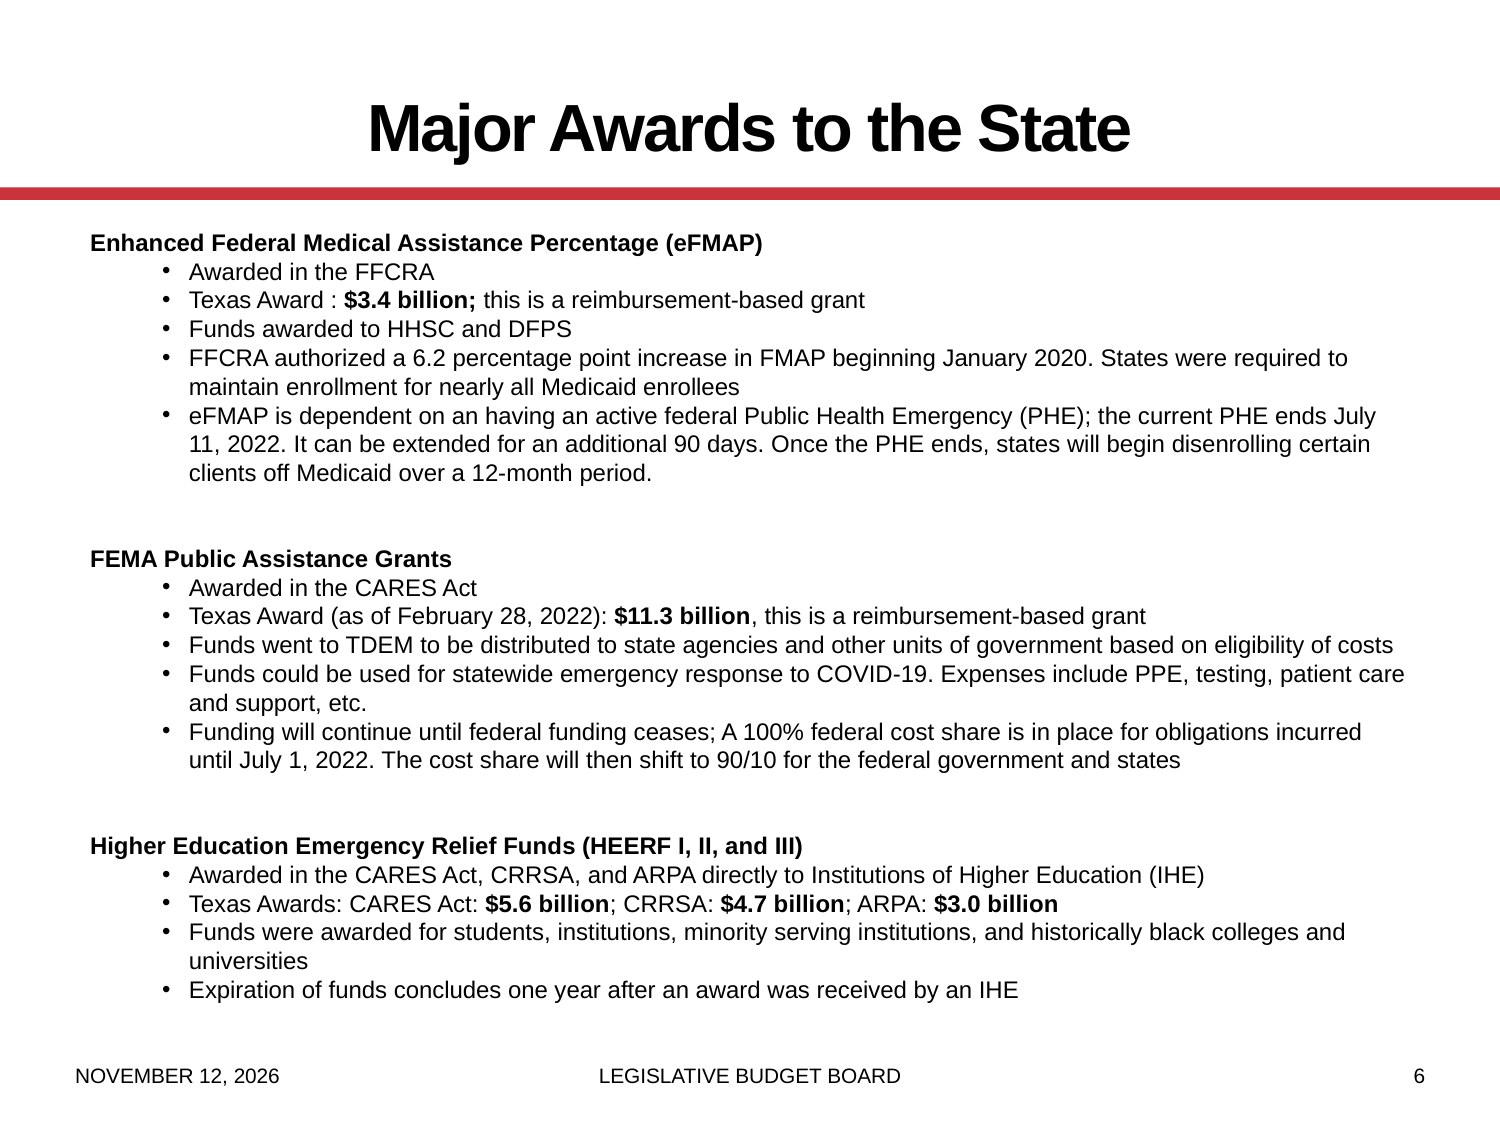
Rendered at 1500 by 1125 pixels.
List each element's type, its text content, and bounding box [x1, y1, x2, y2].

list Enhanced Federal Medical Assistance Percentage (eFMAP) Awarded in the FFCRA Texas Award : $3.4 billion; this is a reimbursement-based grant Funds awarded to HHSC and DFPS FFCRA authorized a 6.2 percentage point increase in FMAP beginning January 2020. States were required to maintain enrollment for nearly all Medicaid enrollees eFMAP is dependent on an having an active federal Public Health Emergency (PHE); the current PHE ends July 11, 2022. It can be extended for an additional 90 days. Once the PHE ends, states will begin disenrolling certain clients off Medicaid over a 12-month period. FEMA Public Assistance Grants Awarded in the CARES Act Texas Award (as of February 28, 2022): $11.3 billion, this is a reimbursement-based grant Funds went to TDEM to be distributed to state agencies and other units of government based on eligibility of costs Funds could be used for statewide emergency response to COVID-19. Expenses include PPE, testing, patient care and support, etc. Funding will continue until federal funding ceases; A 100% federal cost share is in place for obligations incurred until July 1, 2022. The cost share will then shift to 90/10 for the federal government and states Higher Education Emergency Relief Funds (HEERF I, II, and III) Awarded in the CARES Act, CRRSA, and ARPA directly to Institutions of Higher Education (IHE) Texas Awards: CARES Act: $5.6 billion; CRRSA: $4.7 billion; ARPA: $3.0 billion Funds were awarded for students, institutions, minority serving institutions, and historically black colleges and universities Expiration of funds concludes one year after an award was received by an IHE [75, 220, 1425, 1038]
title Major Awards to the State [75, 37, 1425, 213]
footer LEGISLATIVE BUDGET BOARD [425, 1062, 1074, 1123]
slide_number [75, 1062, 425, 1123]
slide_number 6 [1074, 1062, 1425, 1123]
